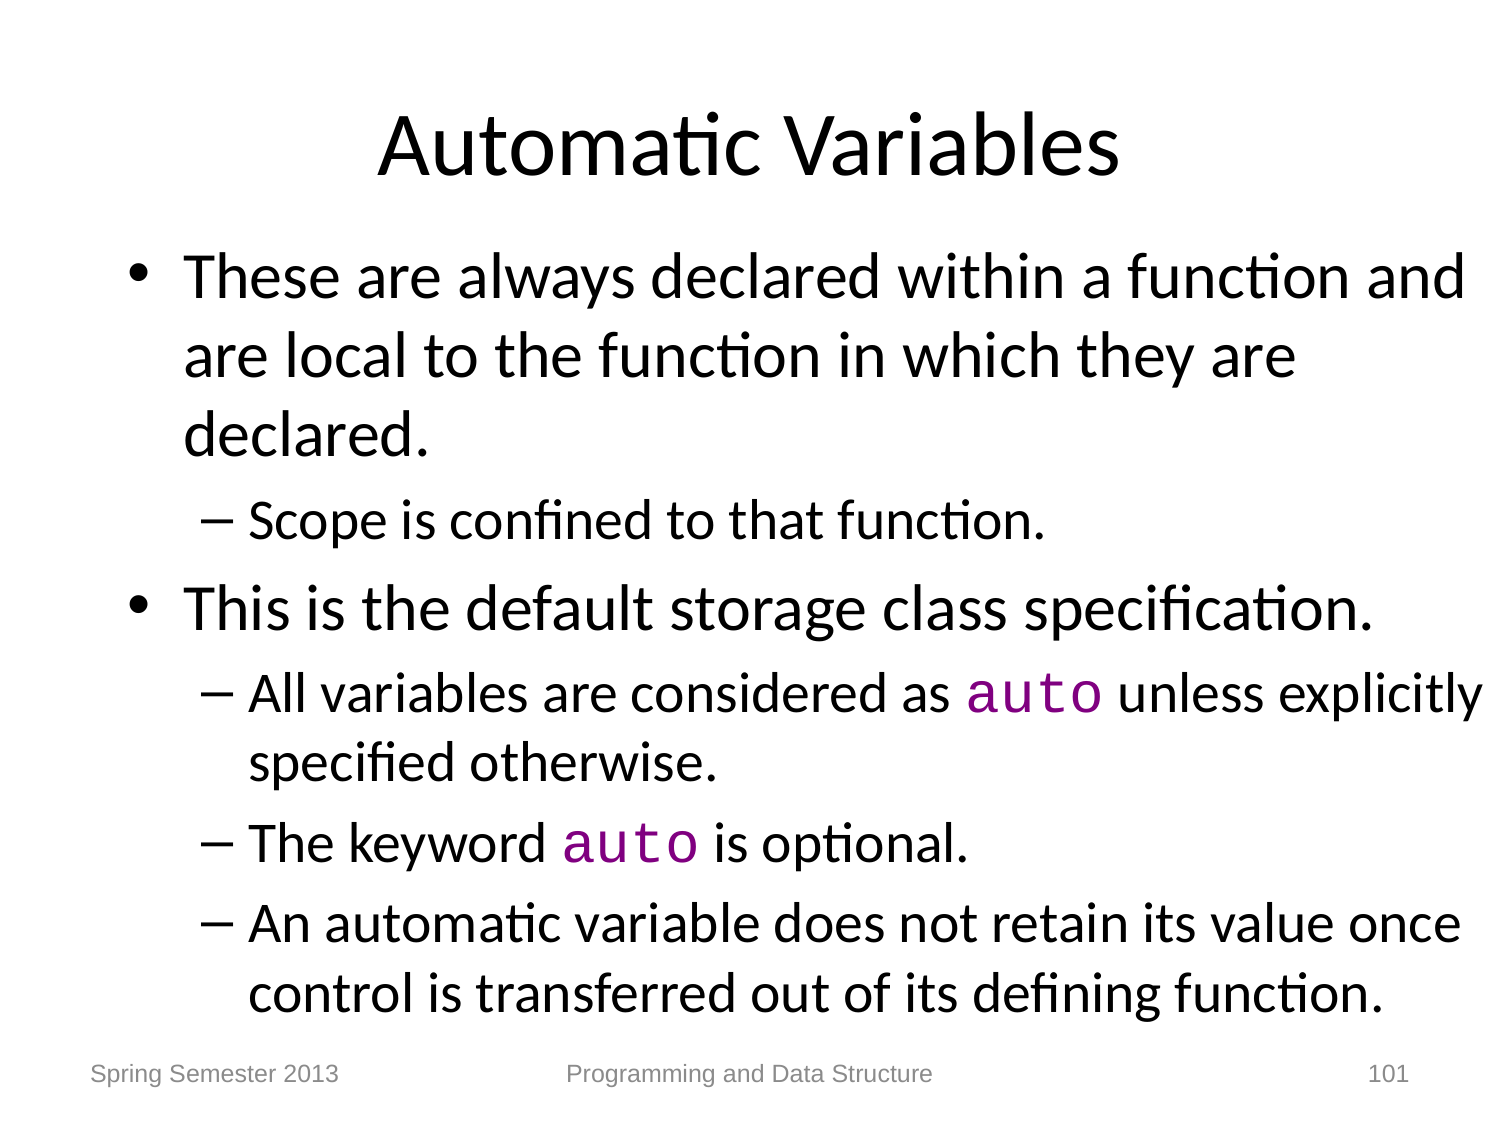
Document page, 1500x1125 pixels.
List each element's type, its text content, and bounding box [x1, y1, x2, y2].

list These are always declared within a function and are local to the function in which they are declared. Scope is confined to that function. This is the default storage class specification. All variables are considered as auto unless explicitly specified otherwise. The keyword auto is optional. An automatic variable does not retain its value once control is transferred out of its defining function. [112, 224, 1500, 1036]
slide_number 101 [1074, 1042, 1425, 1103]
footer Programming and Data Structure [512, 1042, 988, 1103]
title Automatic Variables [74, 44, 1426, 233]
slide_number Spring Semester 2013 [75, 1042, 425, 1103]
